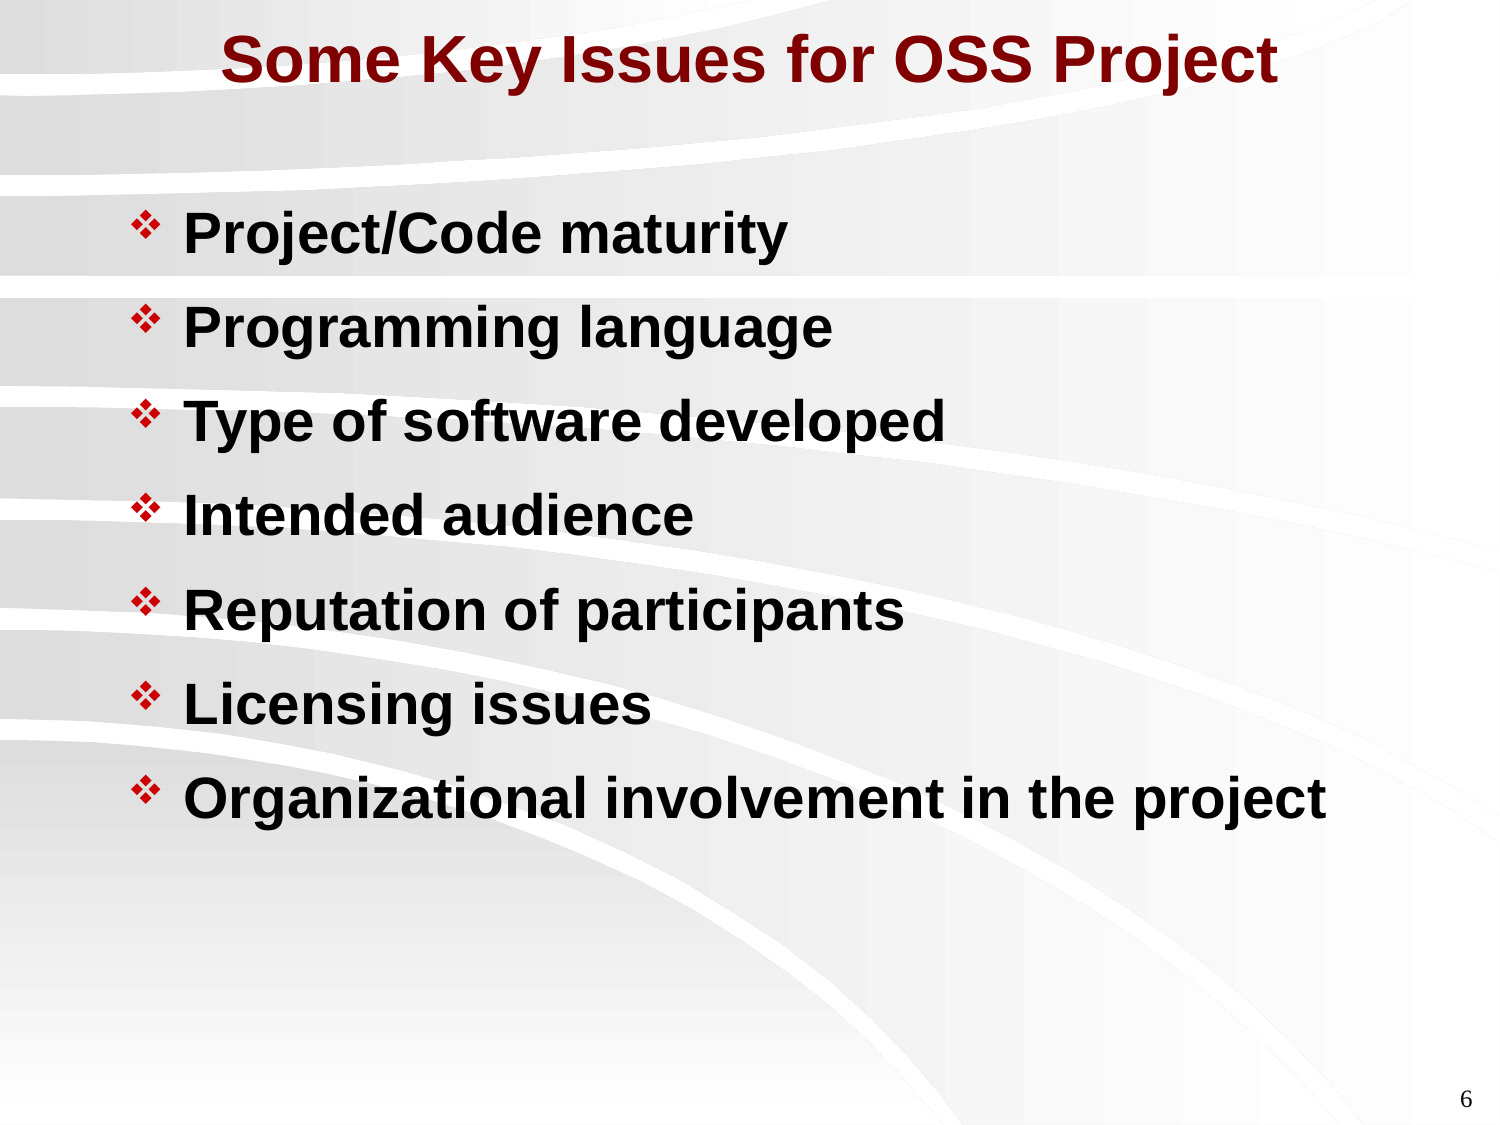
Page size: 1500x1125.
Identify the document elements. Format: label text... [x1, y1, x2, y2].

slide_number 6 [1174, 1074, 1488, 1125]
list Project/Code maturity Programming language Type of software developed Intended audience Reputation of participants Licensing issues Organizational involvement in the project [112, 187, 1388, 1026]
title Some Key Issues for OSS Project [112, 12, 1388, 101]
